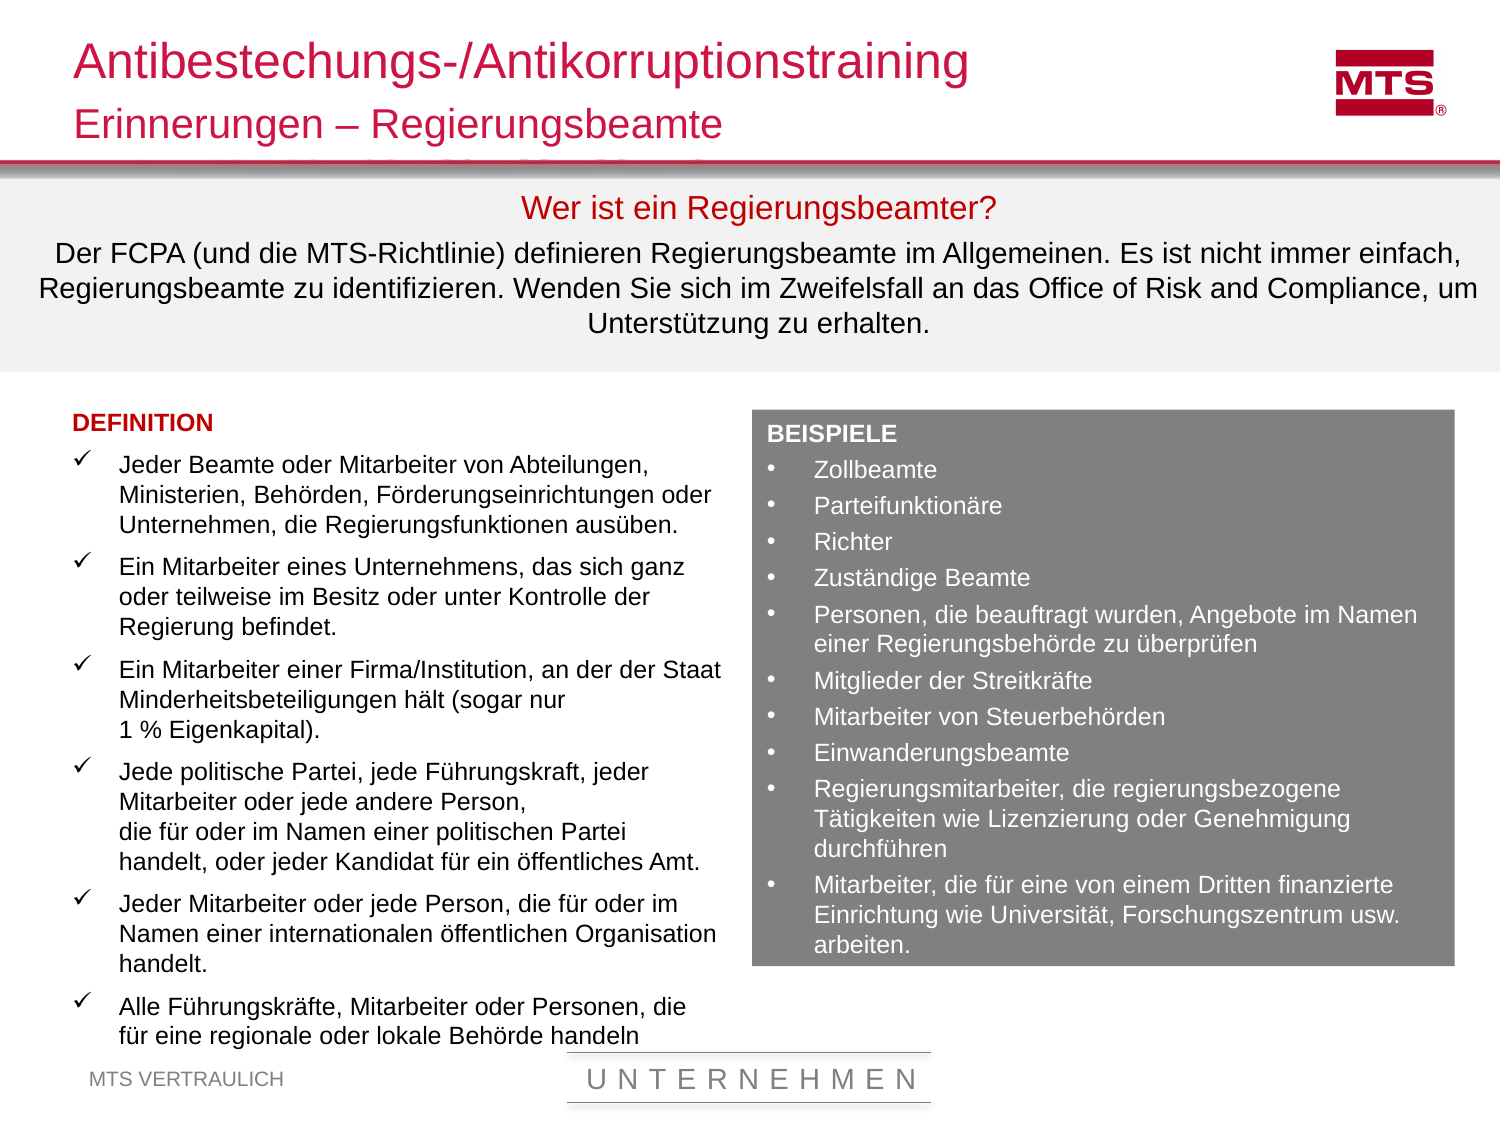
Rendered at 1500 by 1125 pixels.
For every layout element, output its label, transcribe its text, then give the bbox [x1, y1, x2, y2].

picture [1335, 49, 1447, 117]
text_box Antibestechungs-/Antikorruptionstraining Erinnerungen – Regierungsbeamte [58, 60, 1417, 116]
text_box BEISPIELE Zollbeamte Parteifunktionäre Richter Zuständige Beamte Personen, die beauftragt wurden, Angebote im Namen einer Regierungsbehörde zu überprüfen Mitglieder der Streitkräfte Mitarbeiter von Steuerbehörden Einwanderungsbeamte Regierungsmitarbeiter, die regierungsbezogene Tätigkeiten wie Lizenzierung oder Genehmigung durchführen Mitarbeiter, die für eine von einem Dritten finanzierte Einrichtung wie Universität, Forschungszentrum usw. arbeiten. [752, 409, 1455, 967]
list Wer ist ein Regierungsbeamter? Der FCPA (und die MTS-Richtlinie) definieren Regierungsbeamte im Allgemeinen. Es ist nicht immer einfach, Regierungsbeamte zu identifizieren. Wenden Sie sich im Zweifelsfall an das Office of Risk and Compliance, um Unterstützung zu erhalten. [0, 179, 1500, 372]
picture [0, 159, 1500, 179]
text_box DEFINITION Jeder Beamte oder Mitarbeiter von Abteilungen, Ministerien, Behörden, Förderungseinrichtungen oder Unternehmen, die Regierungsfunktionen ausüben. Ein Mitarbeiter eines Unternehmens, das sich ganz oder teilweise im Besitz oder unter Kontrolle der Regierung befindet. Ein Mitarbeiter einer Firma/Institution, an der der Staat Minderheitsbeteiligungen hält (sogar nur 1 % Eigenkapital). Jede politische Partei, jede Führungskraft, jeder Mitarbeiter oder jede andere Person, die für oder im Namen einer politischen Partei handelt, oder jeder Kandidat für ein öffentliches Amt. Jeder Mitarbeiter oder jede Person, die für oder im Namen einer internationalen öffentlichen Organisation handelt. Alle Führungskräfte, Mitarbeiter oder Personen, die für eine regionale oder lokale Behörde handeln [38, 398, 739, 1058]
